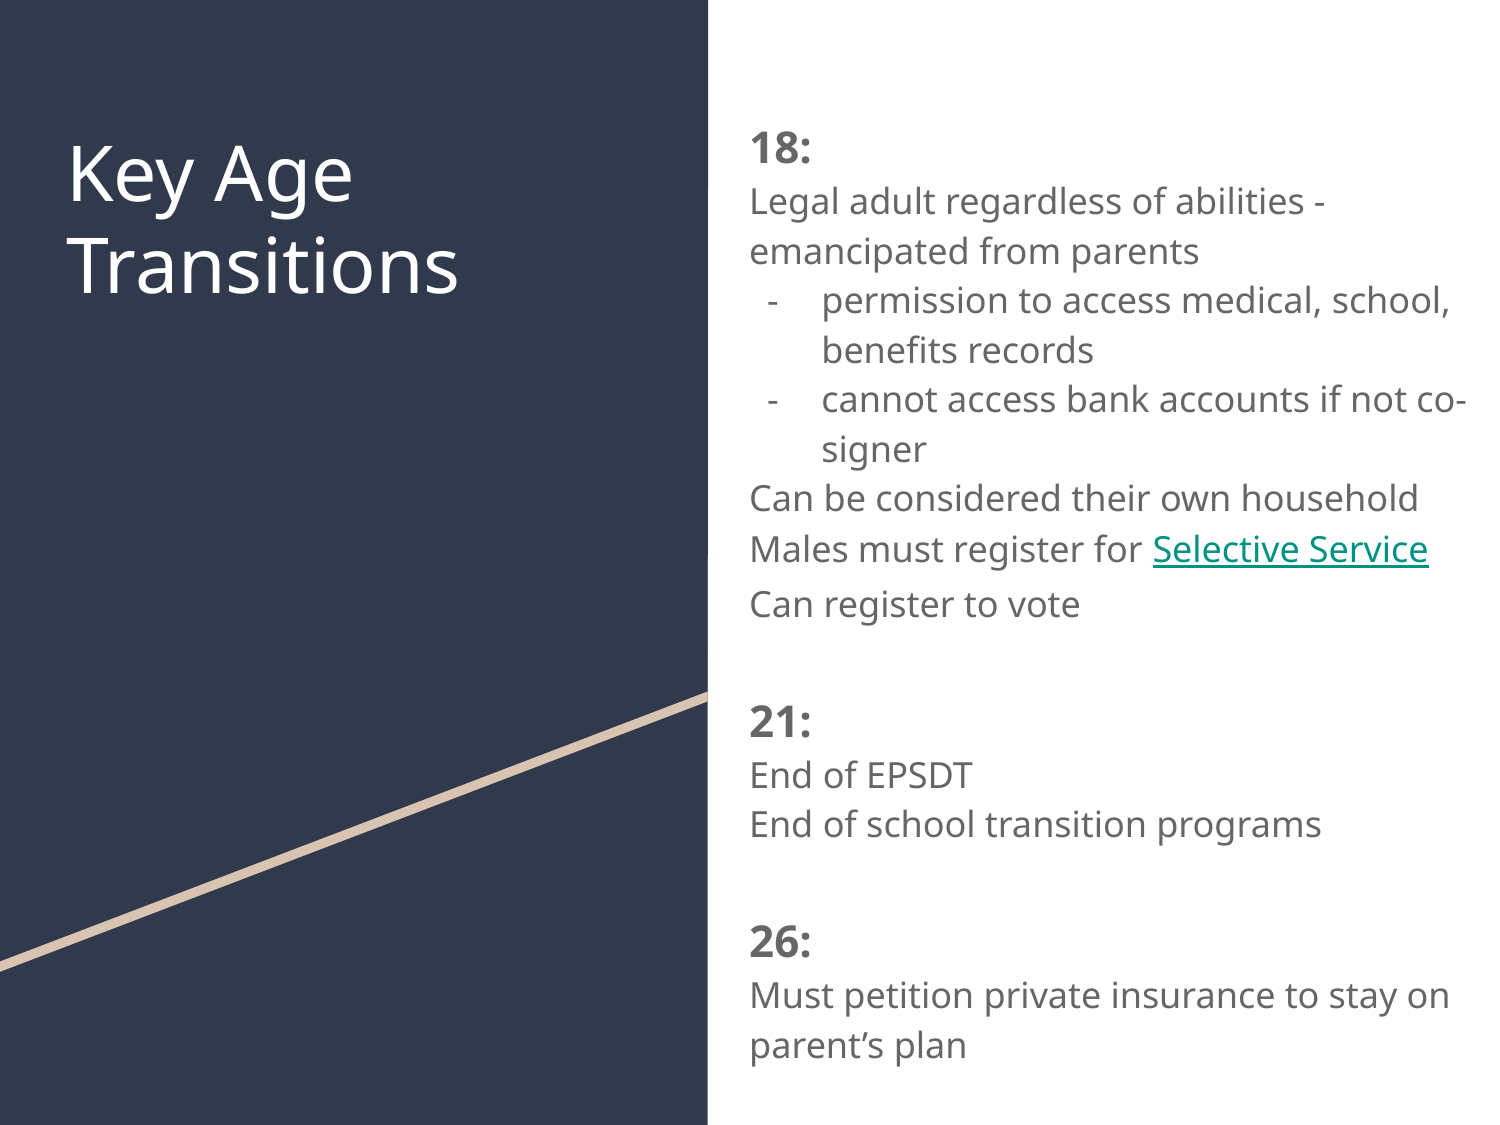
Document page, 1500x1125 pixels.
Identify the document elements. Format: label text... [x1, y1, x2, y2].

list 18: Legal adult regardless of abilities - emancipated from parents permission to access medical, school, benefits records cannot access bank accounts if not co-signer Can be considered their own household Males must register for Selective Service Can register to vote 21: End of EPSDT End of school transition programs 26: Must petition private insurance to stay on parent’s plan [734, 43, 1491, 1086]
title Key Age Transitions [51, 109, 660, 659]
